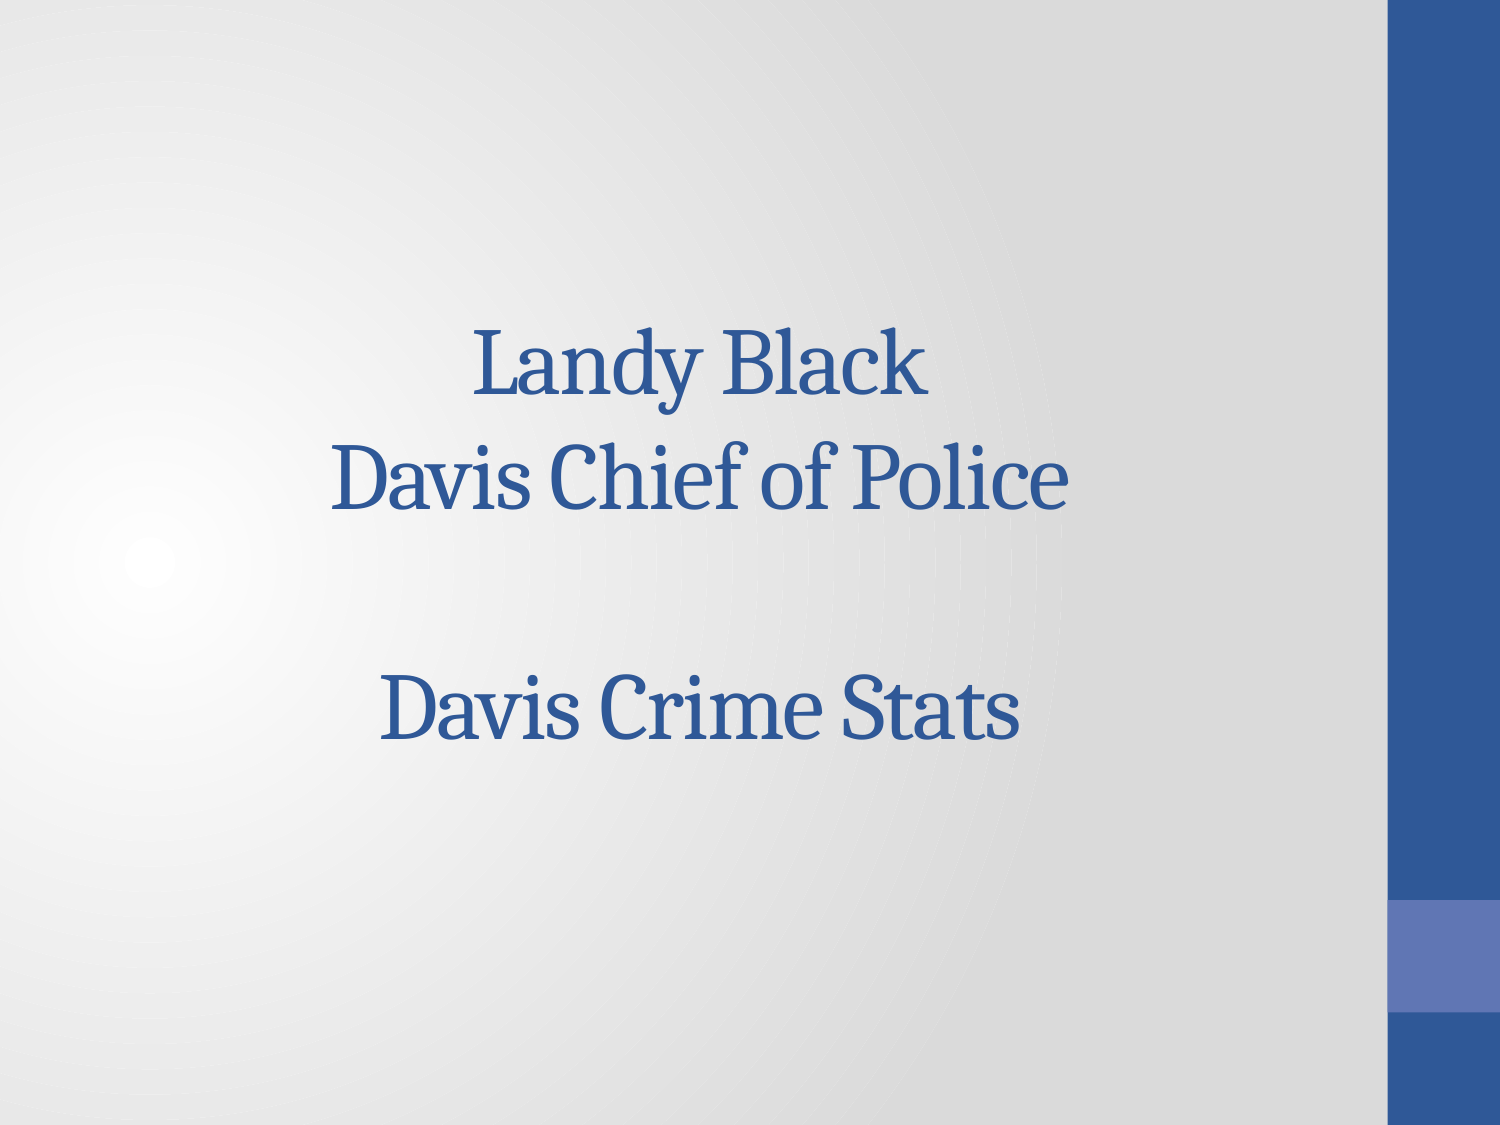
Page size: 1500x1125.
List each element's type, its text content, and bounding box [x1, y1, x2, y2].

title Landy Black Davis Chief of Police Davis Crime Stats [75, 45, 1325, 1013]
